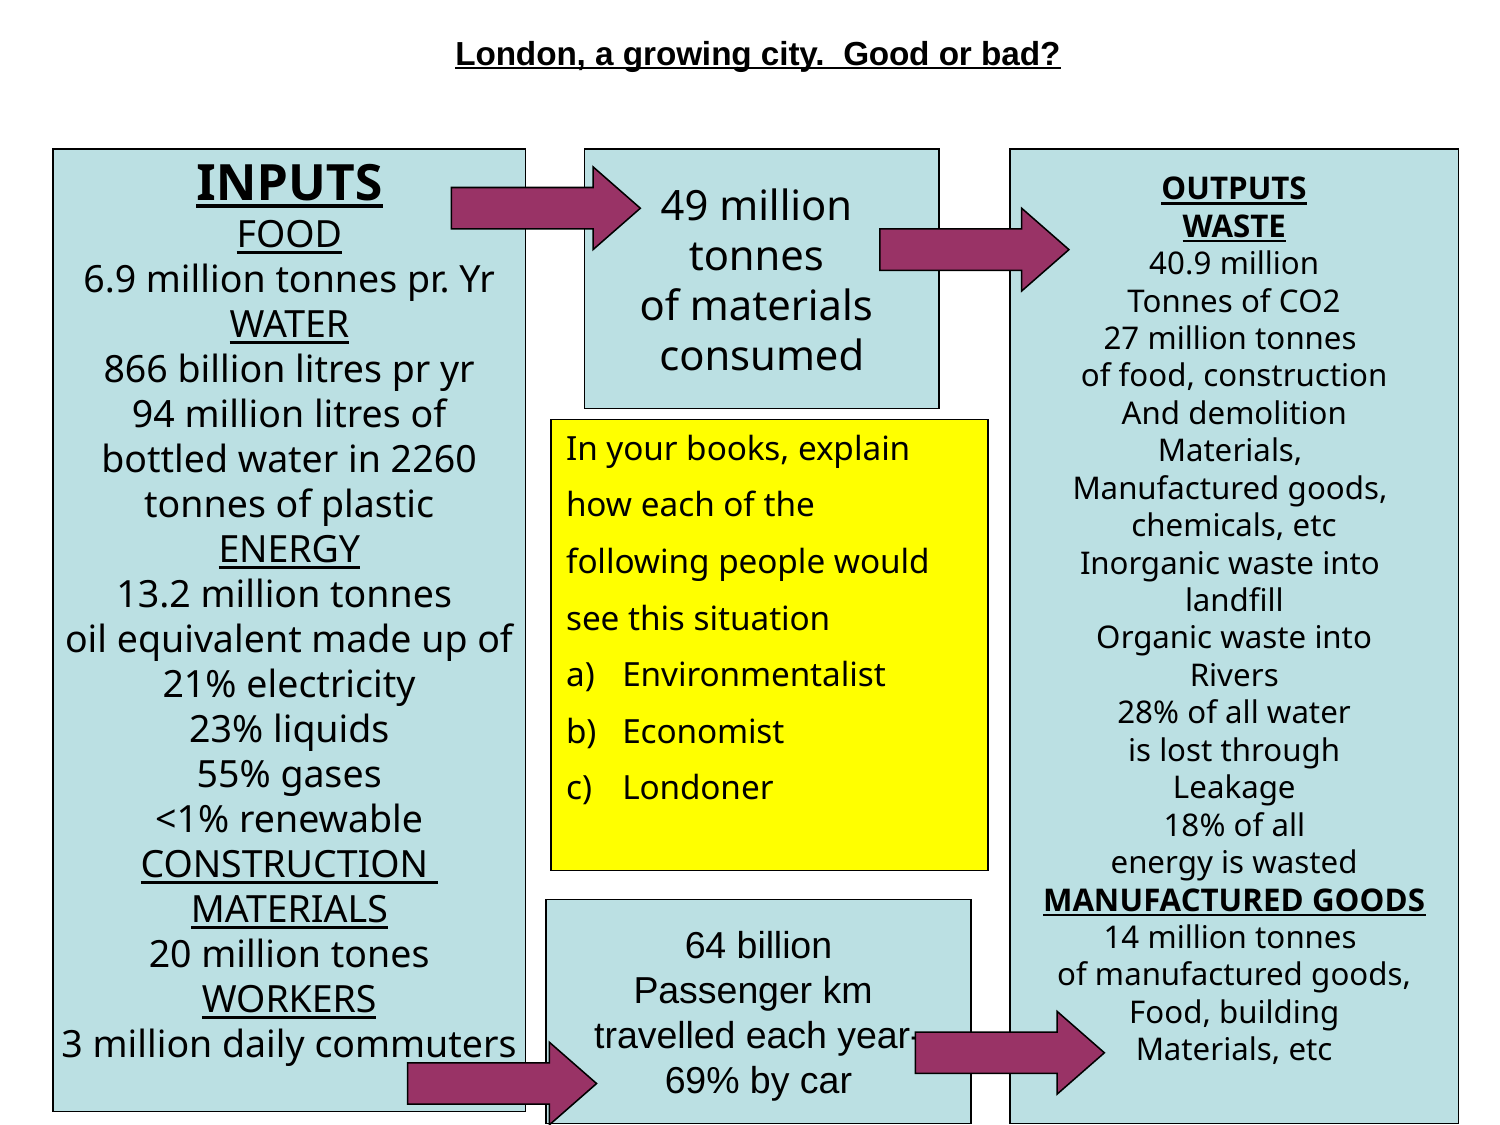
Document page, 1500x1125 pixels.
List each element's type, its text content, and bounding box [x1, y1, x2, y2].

text_box In your books, explain how each of the following people would see this situation Environmentalist Economist Londoner [551, 419, 989, 871]
text_box [879, 208, 1069, 292]
text_box OUTPUTS WASTE 40.9 million Tonnes of CO2 27 million tonnes of food, construction And demolition Materials, Manufactured goods, chemicals, etc Inorganic waste into landfill Organic waste into Rivers 28% of all water is lost through Leakage 18% of all energy is wasted MANUFACTURED GOODS 14 million tonnes of manufactured goods, Food, building Materials, etc [1009, 149, 1459, 1124]
text_box [451, 166, 641, 250]
text_box [407, 1042, 597, 1125]
text_box INPUTS FOOD 6.9 million tonnes pr. Yr WATER 866 billion litres pr yr 94 million litres of bottled water in 2260 tonnes of plastic ENERGY 13.2 million tonnes oil equivalent made up of 21% electricity 23% liquids 55% gases <1% renewable CONSTRUCTION MATERIALS 20 million tones WORKERS 3 million daily commuters [53, 149, 526, 1112]
title London, a growing city. Good or bad? [83, 18, 1434, 85]
text_box 64 billion Passenger km travelled each year- 69% by car [545, 899, 972, 1124]
text_box 49 million tonnes of materials consumed [584, 149, 939, 409]
text_box [915, 1011, 1105, 1095]
